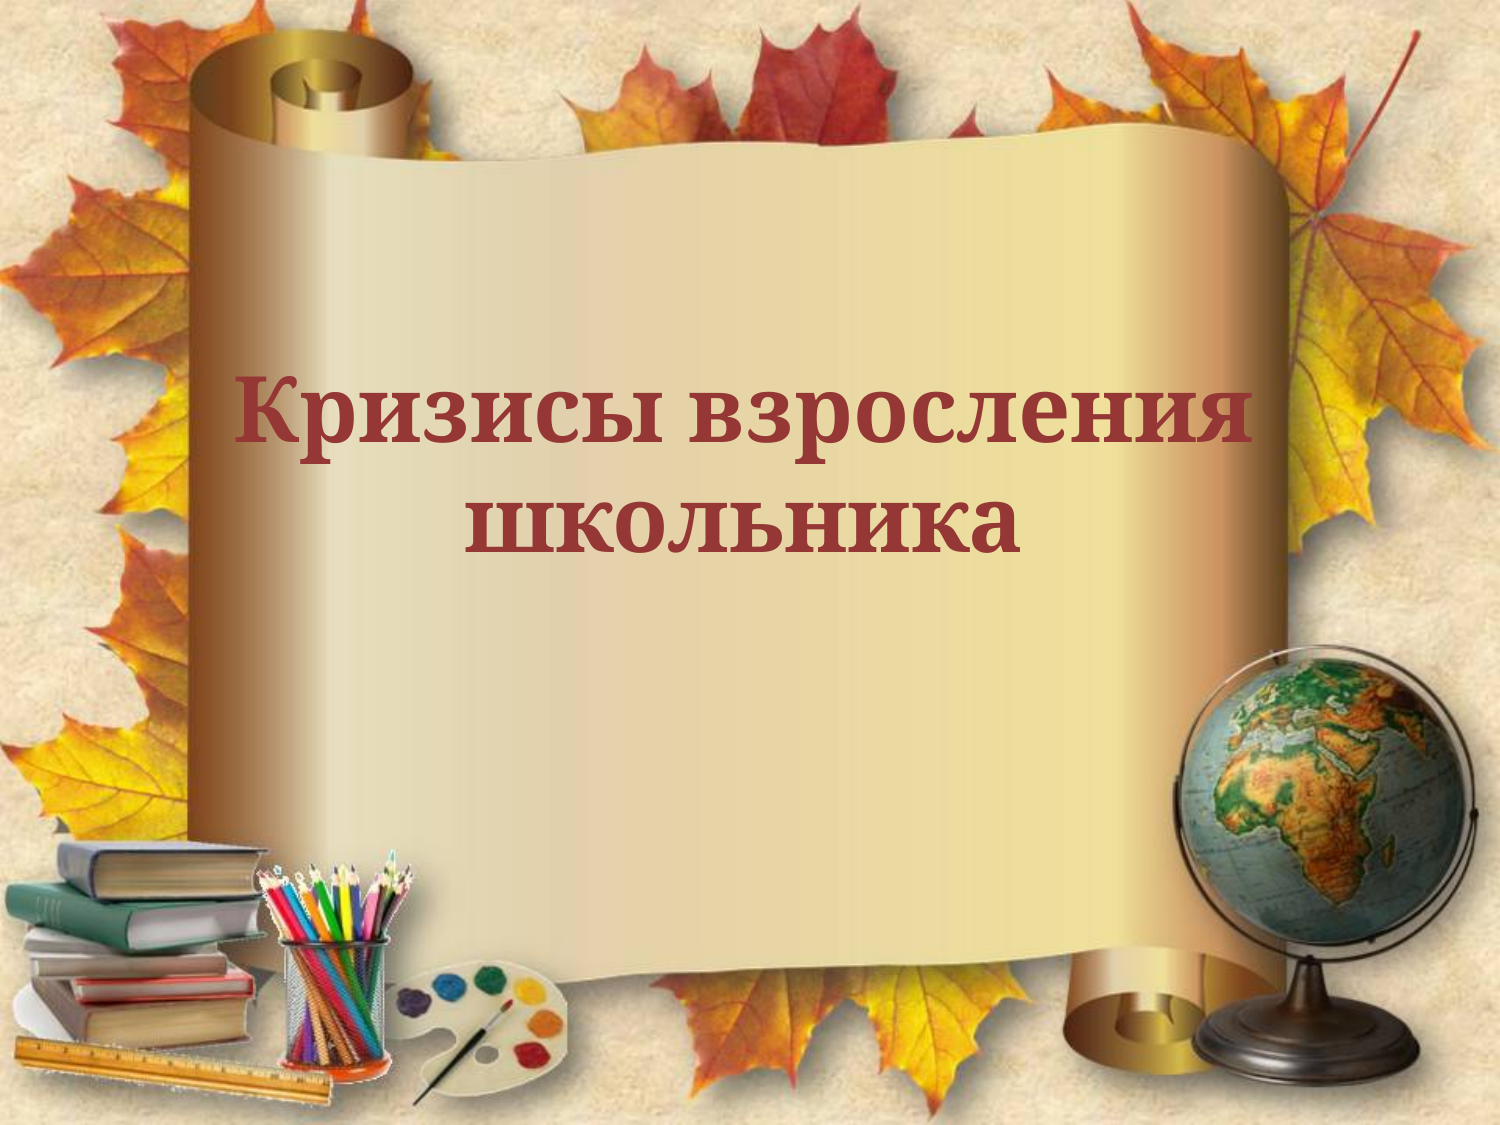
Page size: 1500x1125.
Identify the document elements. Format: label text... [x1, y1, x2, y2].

title Кризисы взросления школьника [210, 339, 1278, 582]
picture [0, 0, 1500, 1125]
